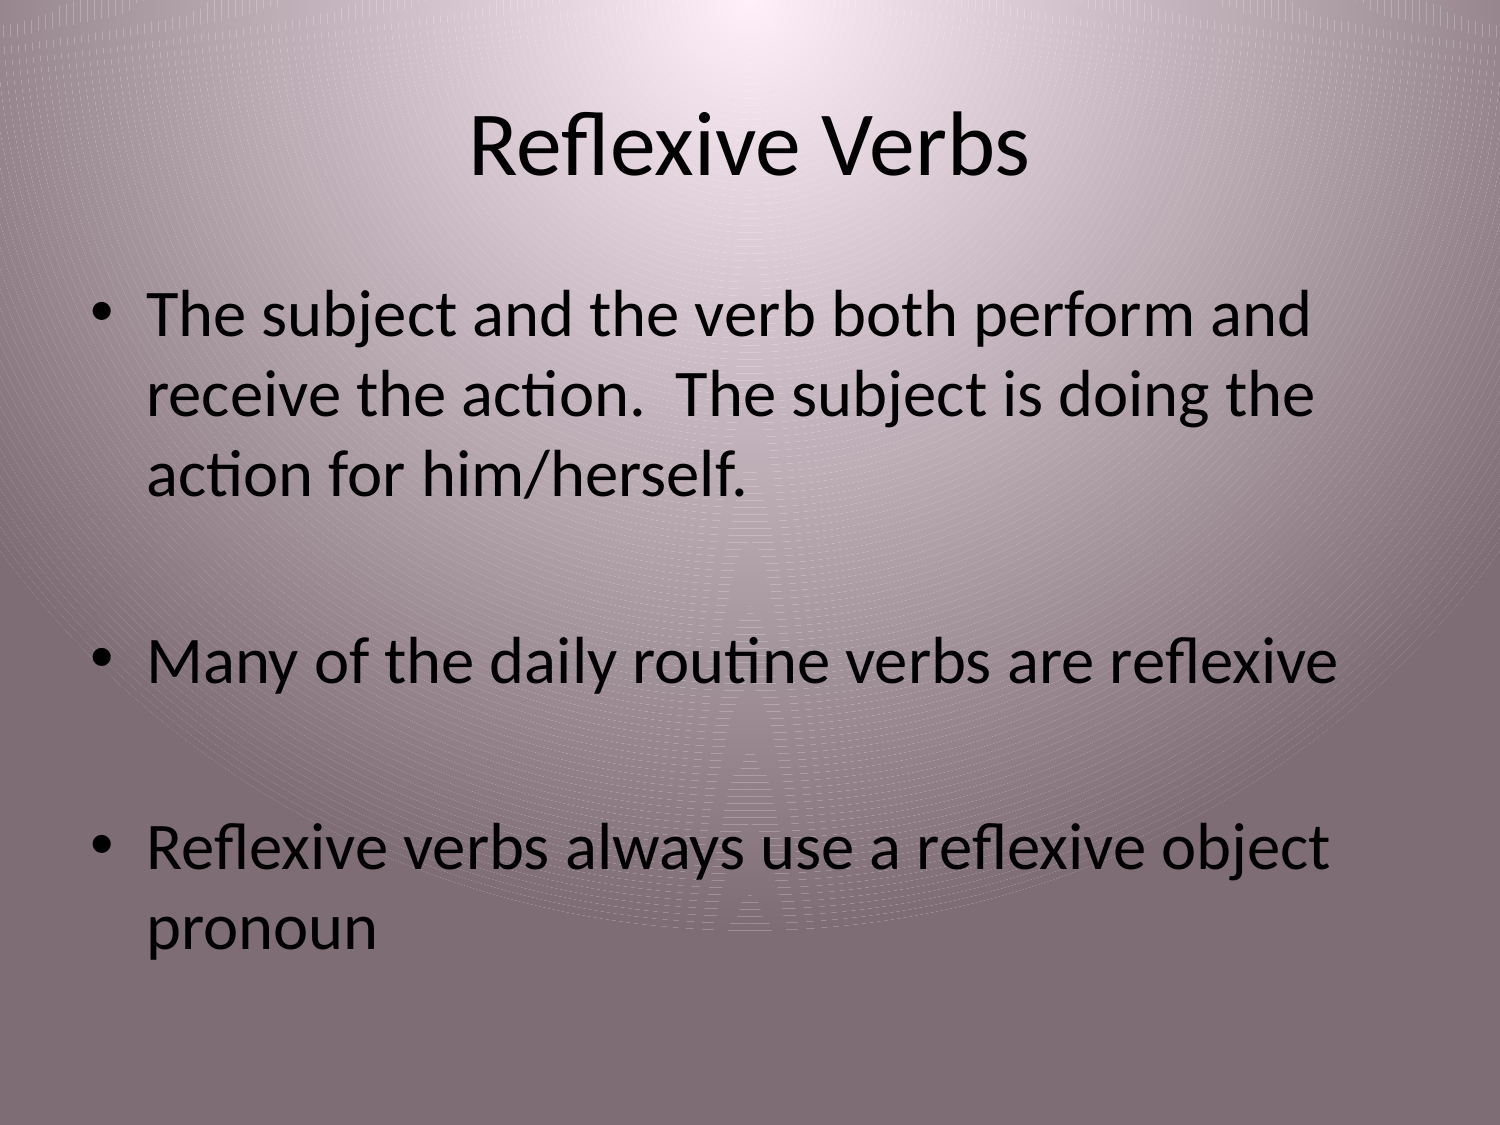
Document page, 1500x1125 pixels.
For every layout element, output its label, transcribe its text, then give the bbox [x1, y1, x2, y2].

list The subject and the verb both perform and receive the action. The subject is doing the action for him/herself. Many of the daily routine verbs are reflexive Reflexive verbs always use a reflexive object pronoun [75, 262, 1425, 1005]
title Reflexive Verbs [75, 45, 1425, 233]
